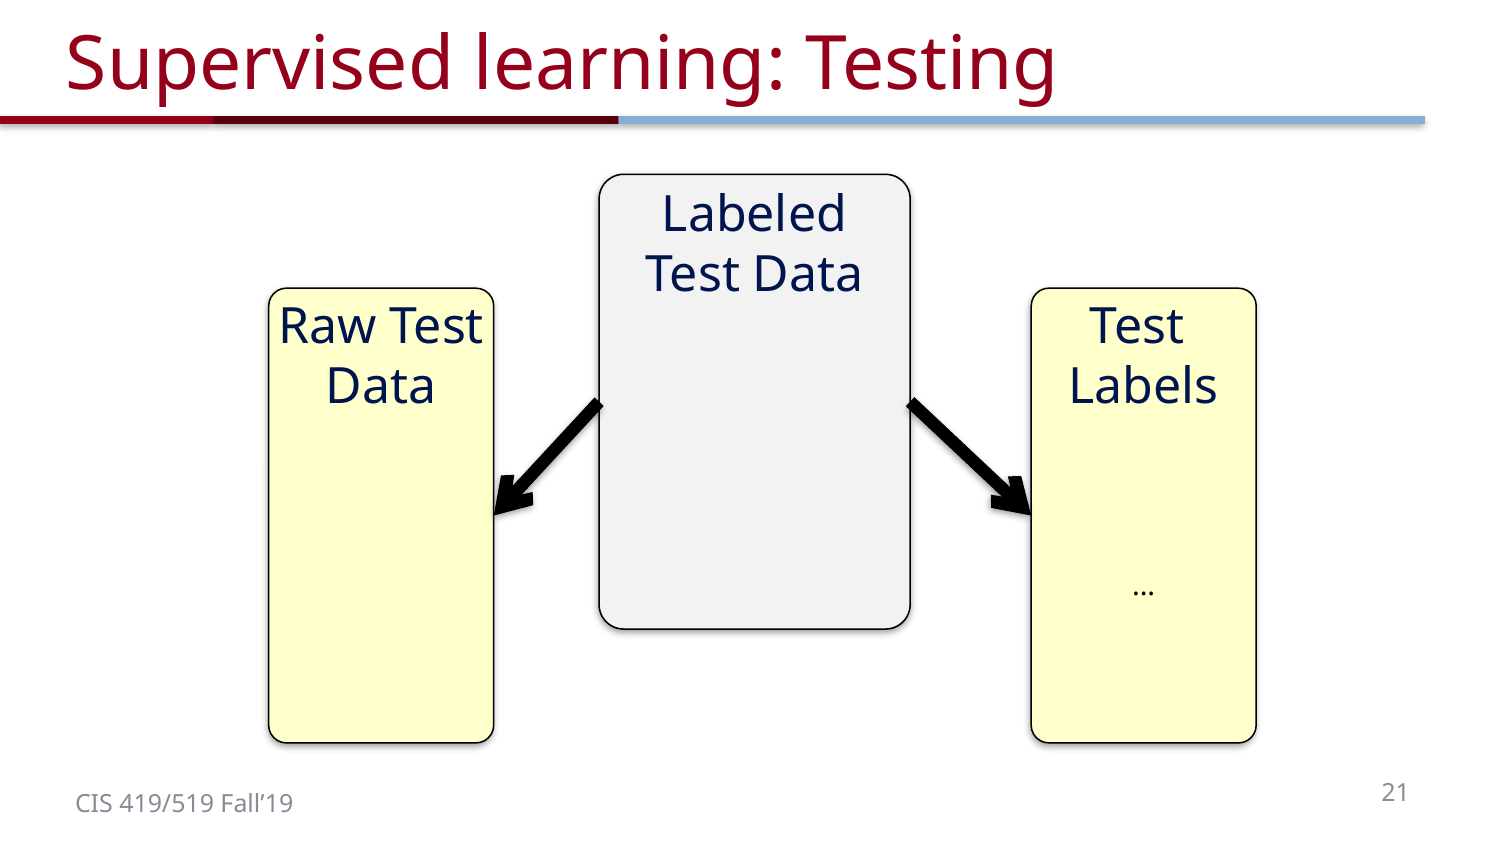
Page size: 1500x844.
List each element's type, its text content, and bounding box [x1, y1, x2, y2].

title Supervised learning: Testing [50, 2, 1401, 117]
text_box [268, 287, 1257, 744]
slide_number 21 [1074, 770, 1425, 816]
